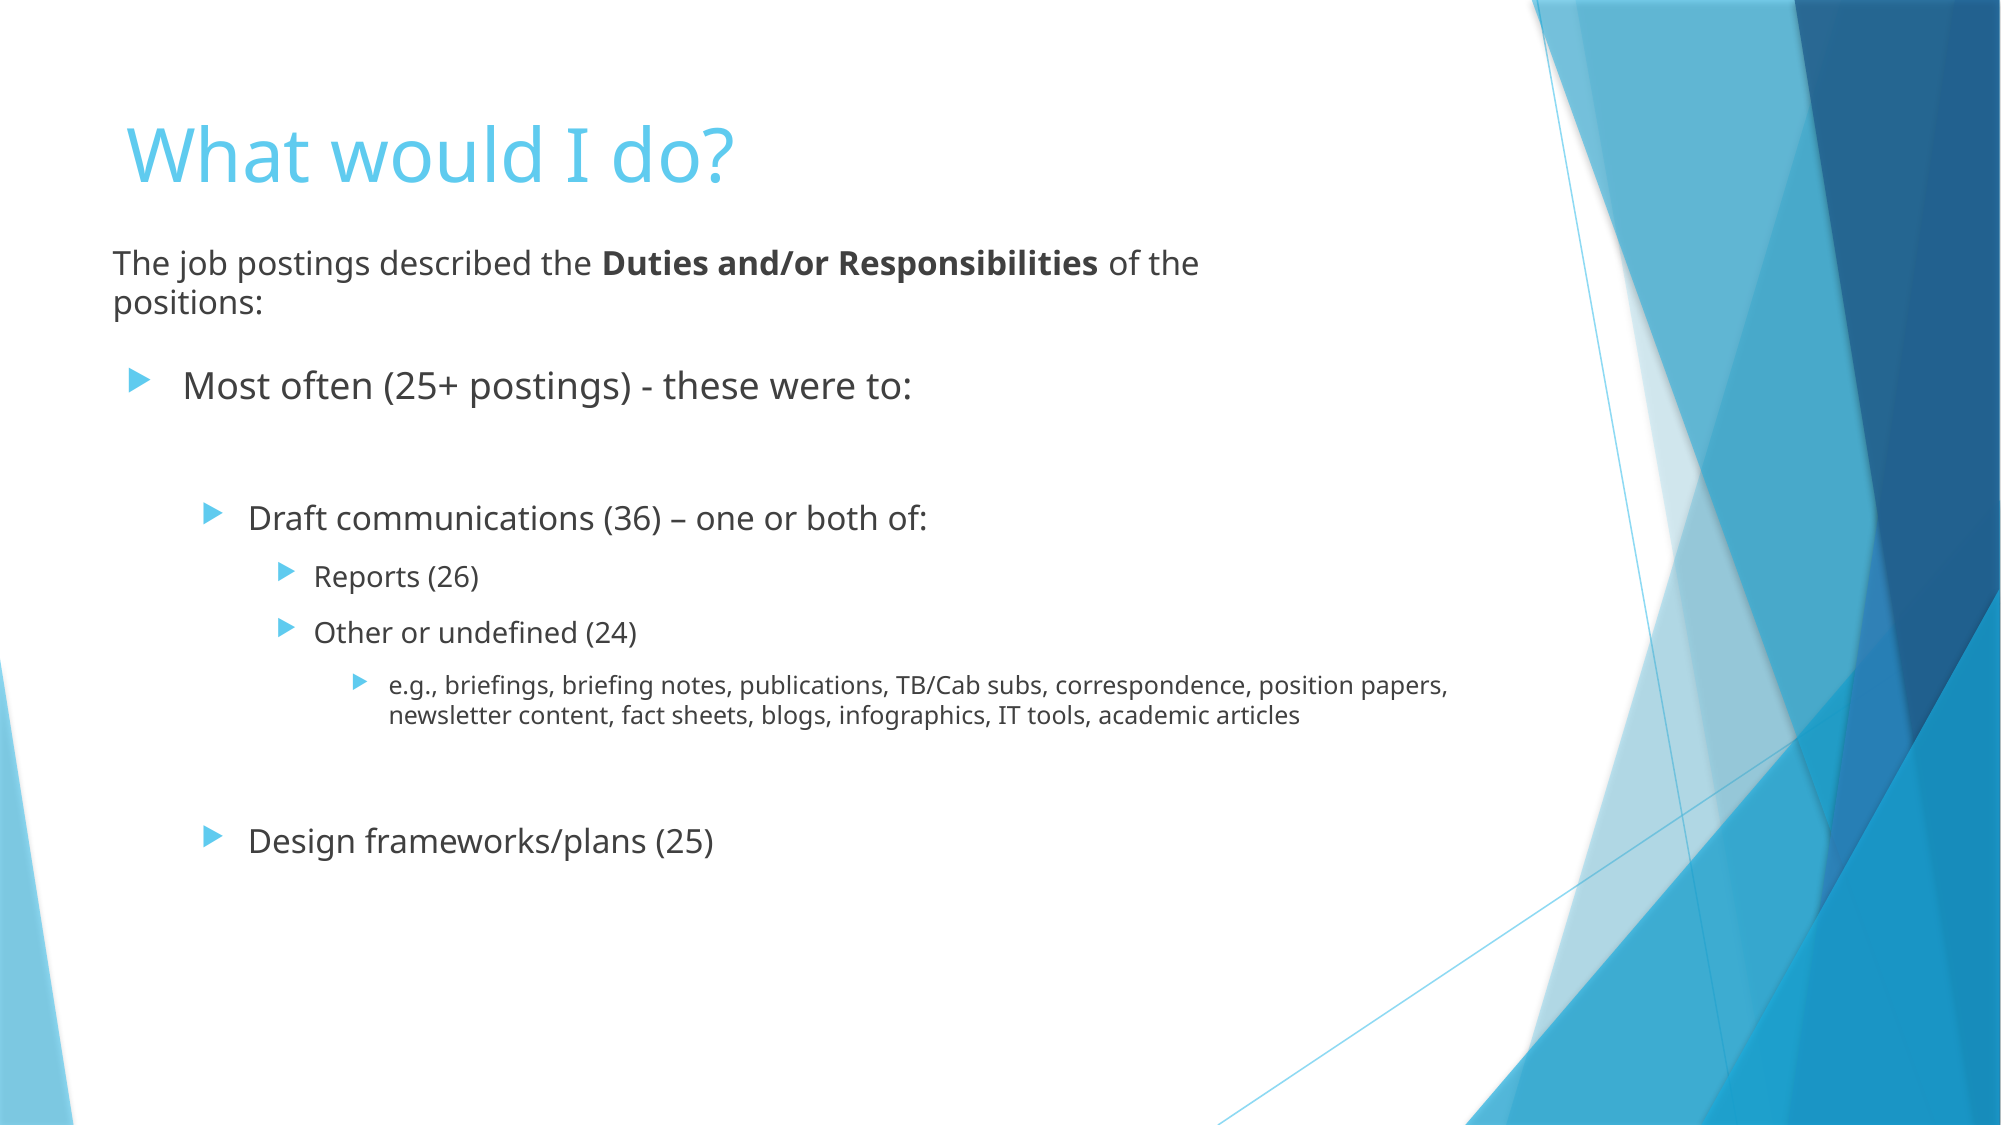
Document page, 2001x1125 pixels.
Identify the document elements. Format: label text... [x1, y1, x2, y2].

title What would I do? [111, 99, 1522, 317]
text_box The job postings described the Duties and/or Responsibilities of the positions: [22, 234, 1321, 329]
list Most often (25+ postings) - these were to: Draft communications (36) – one or both of: Reports (26) Other or undefined (24) e.g., briefings, briefing notes, publications, TB/Cab subs, correspondence, position papers, newsletter content, fact sheets, blogs, infographics, IT tools, academic articles Design frameworks/plans (25) [111, 354, 1522, 992]
